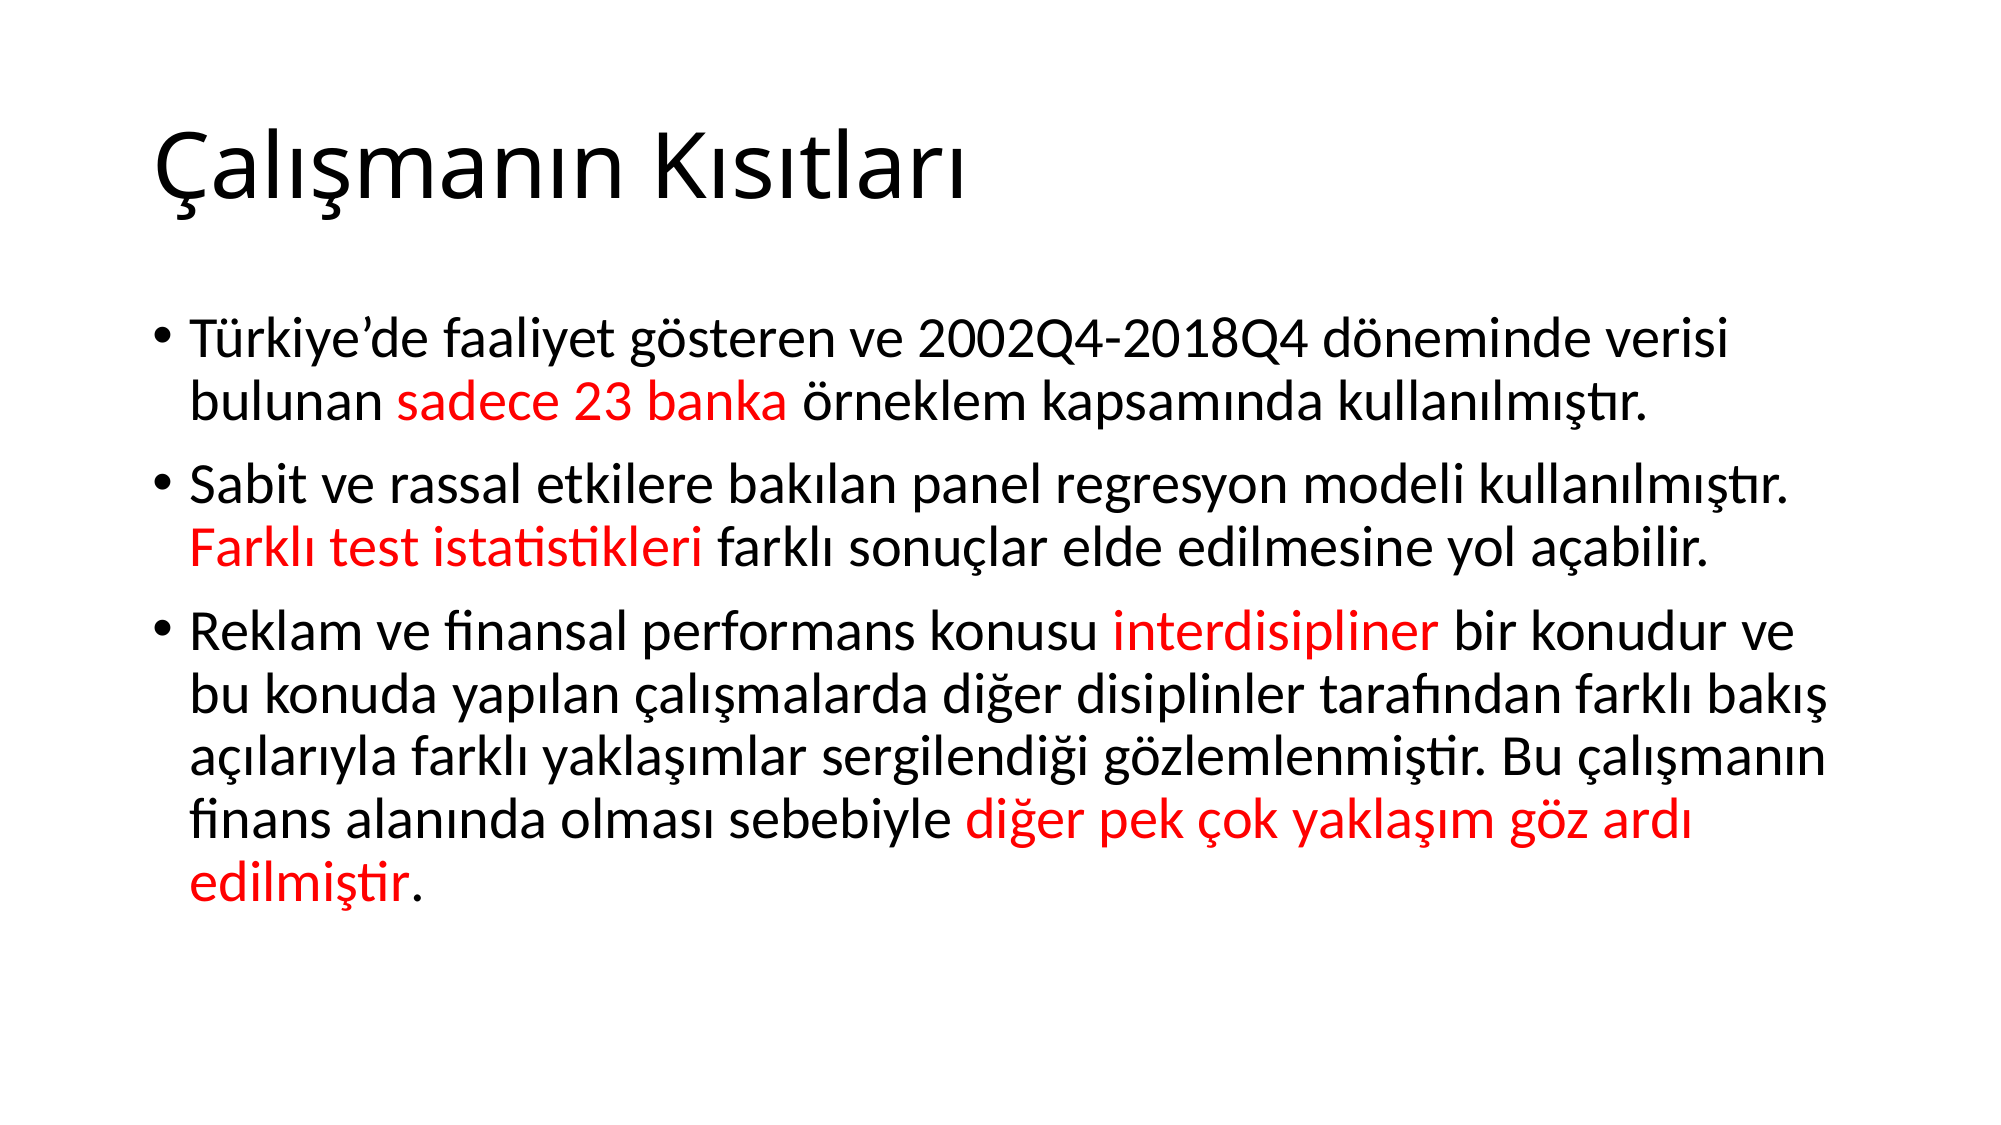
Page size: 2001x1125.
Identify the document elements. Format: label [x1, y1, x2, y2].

list [137, 299, 1863, 1014]
title [137, 59, 1863, 278]
